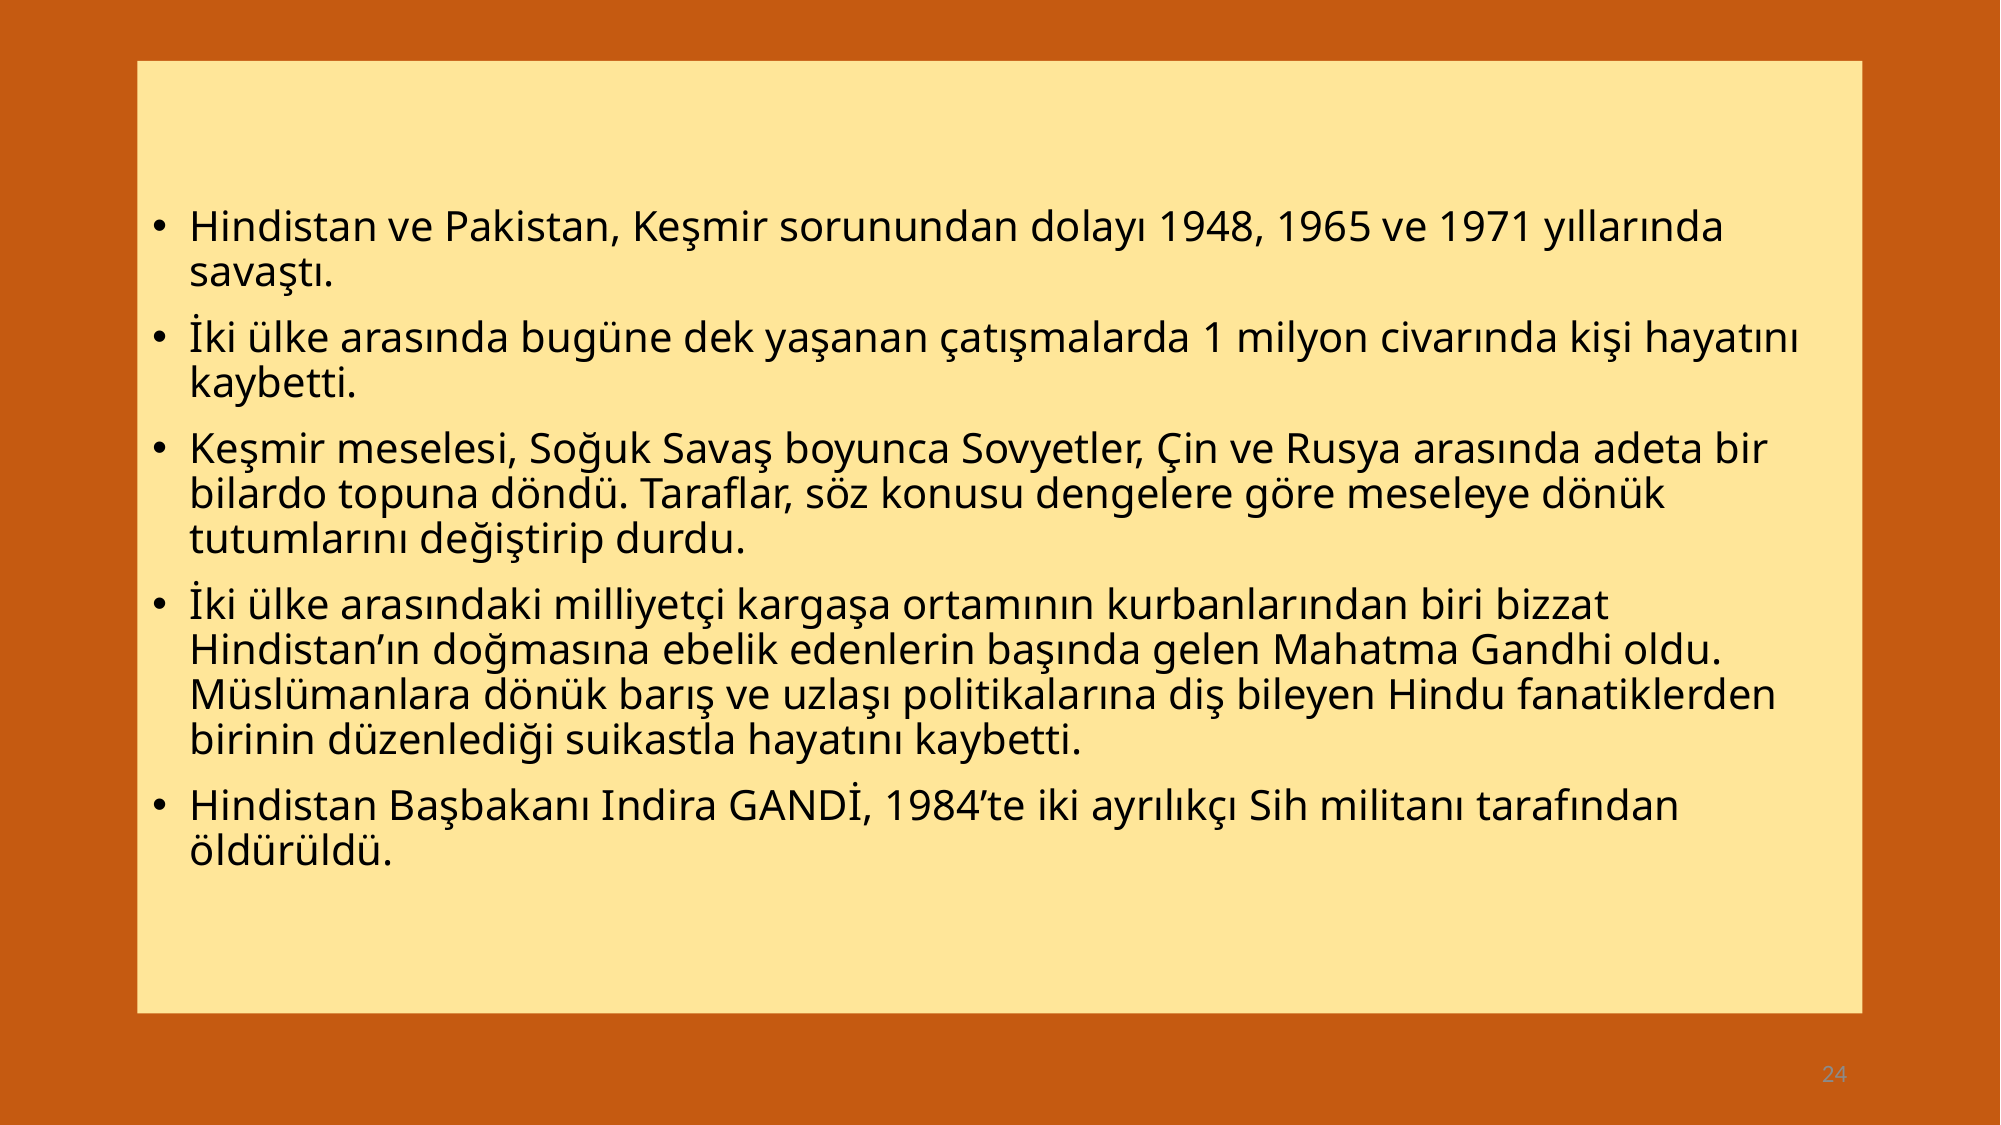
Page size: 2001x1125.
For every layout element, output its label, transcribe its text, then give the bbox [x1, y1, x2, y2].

list Hindistan ve Pakistan, Keşmir sorunundan dolayı 1948, 1965 ve 1971 yıllarında savaştı. İki ülke arasında bugüne dek yaşanan çatışmalarda 1 milyon civarında kişi hayatını kaybetti. Keşmir meselesi, Soğuk Savaş boyunca Sovyetler, Çin ve Rusya arasında adeta bir bilardo topuna döndü. Taraflar, söz konusu dengelere göre meseleye dönük tutumlarını değiştirip durdu. İki ülke arasındaki milliyetçi kargaşa ortamının kurbanlarından biri bizzat Hindistan’ın doğmasına ebelik edenlerin başında gelen Mahatma Gandhi oldu. Müslümanlara dönük barış ve uzlaşı politikalarına diş bileyen Hindu fanatiklerden birinin düzenlediği suikastla hayatını kaybetti. Hindistan Başbakanı Indira GANDİ, 1984’te iki ayrılıkçı Sih militanı tarafından öldürüldü. [137, 60, 1863, 1014]
slide_number 24 [1412, 1042, 1863, 1103]
